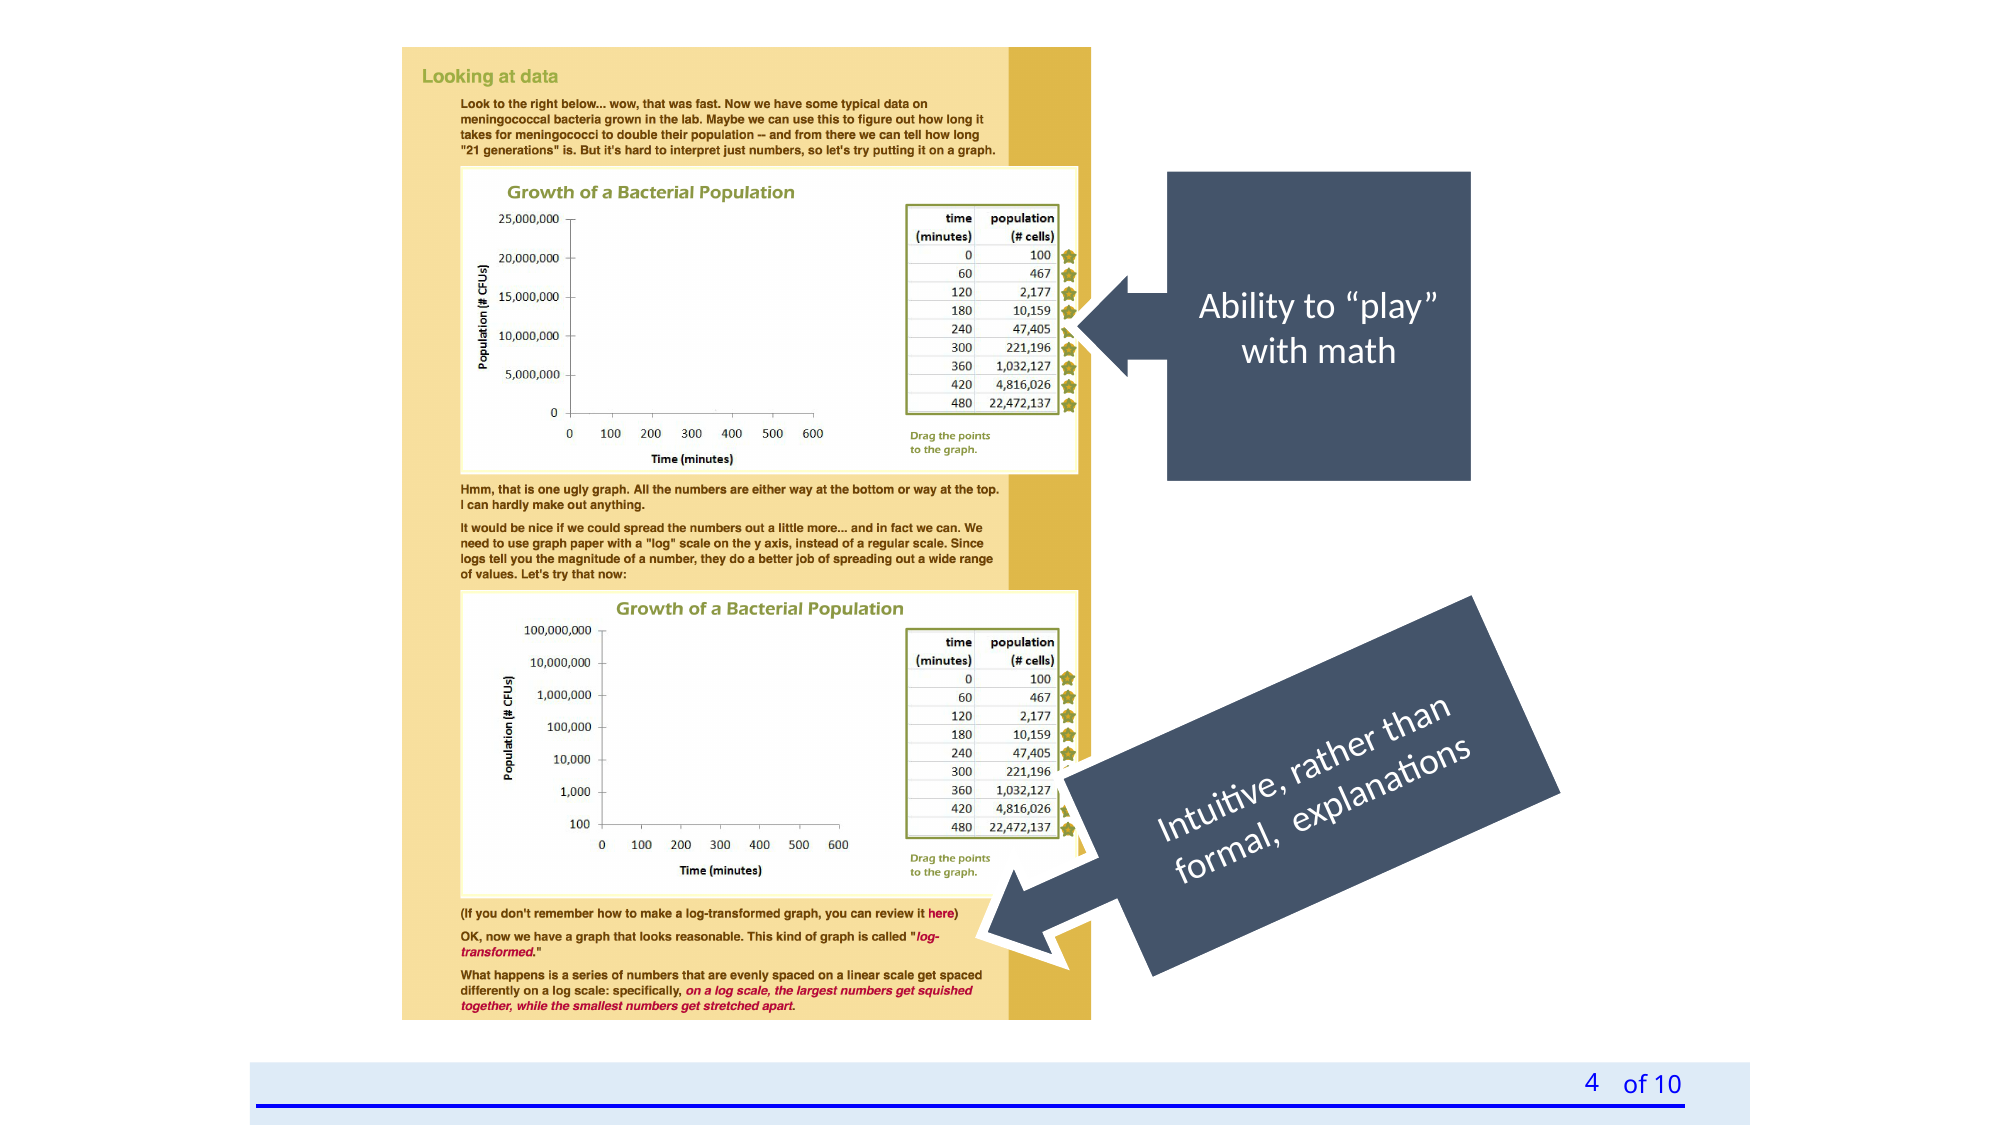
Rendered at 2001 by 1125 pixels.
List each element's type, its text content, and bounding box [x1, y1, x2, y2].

text_box 4 [1543, 1050, 1615, 1105]
text_box [249, 1062, 1750, 1125]
text_box 4 [1543, 1106, 1615, 1118]
text_box of 10 [1615, 1050, 1697, 1118]
picture [402, 47, 1092, 1020]
text_box Intuitive, rather than formal, explanations [1092, 588, 1568, 984]
text_box Ability to “play” with math [1092, 166, 1477, 487]
